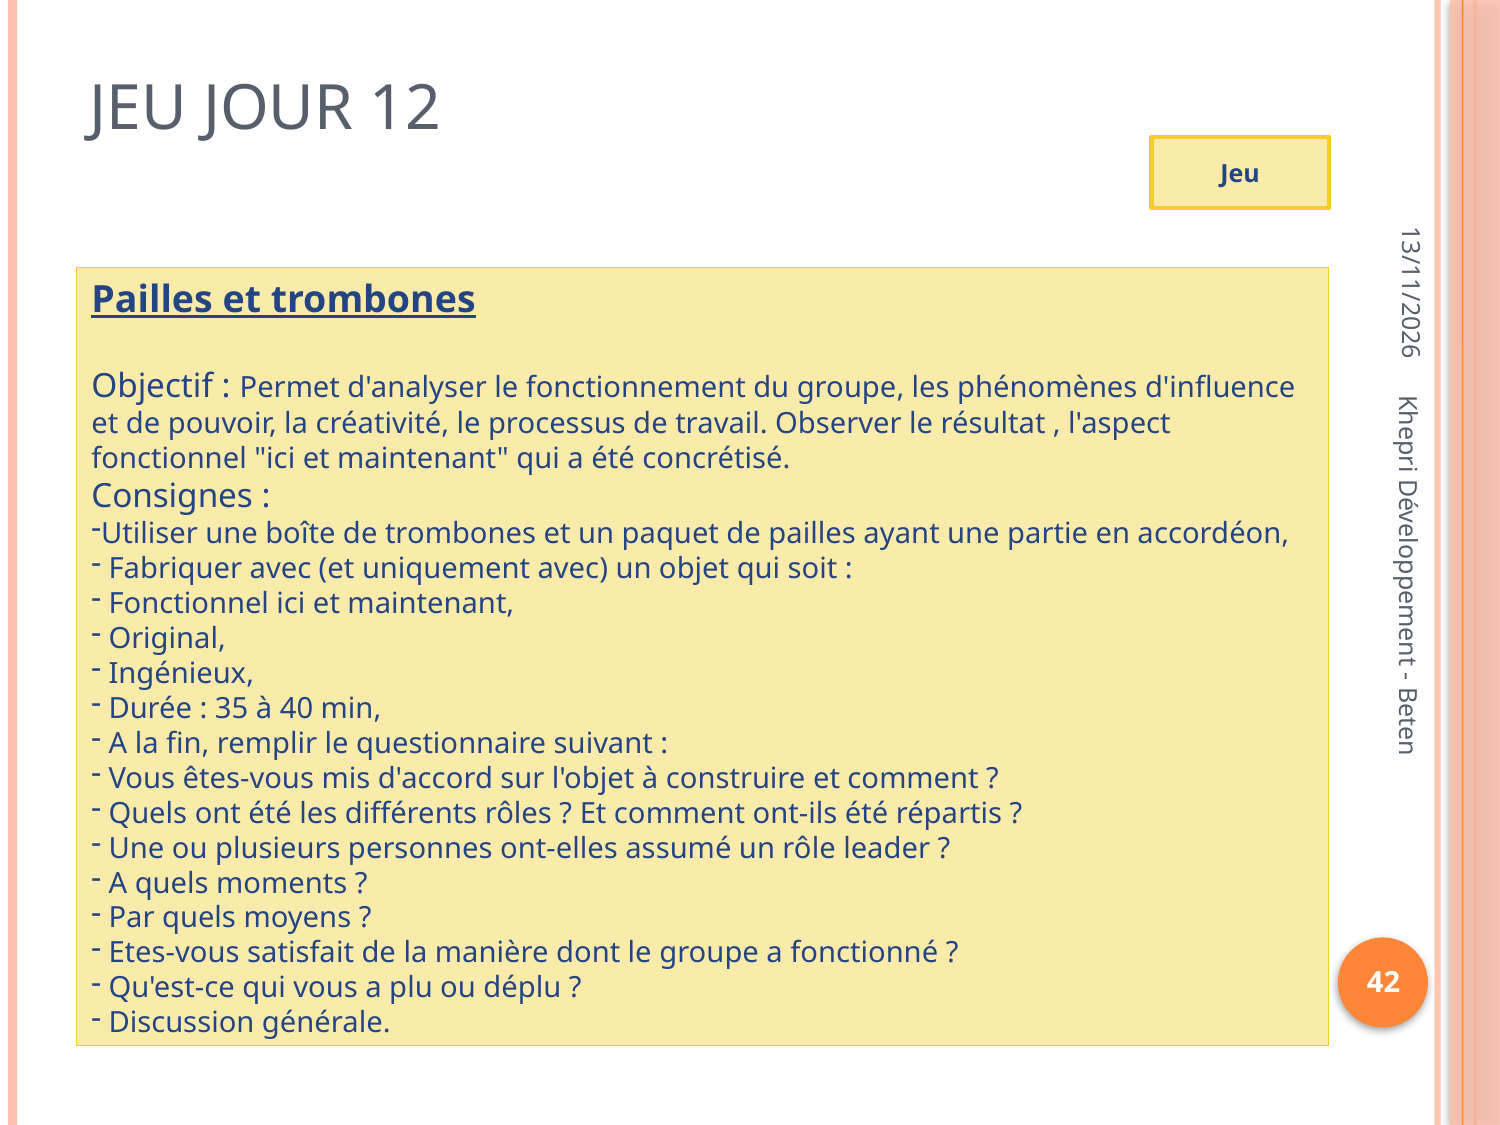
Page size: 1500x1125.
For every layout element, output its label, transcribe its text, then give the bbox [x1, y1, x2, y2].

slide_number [1378, 43, 1442, 374]
title Jeu jour 12 [75, 45, 1300, 149]
slide_number 42 [1333, 940, 1434, 1027]
text_box Jeu [1149, 135, 1331, 210]
footer Khepri Développement - Beten [1379, 380, 1440, 906]
text_box Pailles et trombones Objectif : Permet d'analyser le fonctionnement du groupe, les phénomènes d'influence et de pouvoir, la créativité, le processus de travail. Observer le résultat , l'aspect fonctionnel "ici et maintenant" qui a été concrétisé. Consignes : Utiliser une boîte de trombones et un paquet de pailles ayant une partie en accordéon, Fabriquer avec (et uniquement avec) un objet qui soit : Fonctionnel ici et maintenant, Original, Ingénieux, Durée : 35 à 40 min, A la fin, remplir le questionnaire suivant : Vous êtes-vous mis d'accord sur l'objet à construire et comment ? Quels ont été les différents rôles ? Et comment ont-ils été répartis ? Une ou plusieurs personnes ont-elles assumé un rôle leader ? A quels moments ? Par quels moyens ? Etes-vous satisfait de la manière dont le groupe a fonctionné ? Qu'est-ce qui vous a plu ou déplu ? Discussion générale. [76, 267, 1329, 1046]
